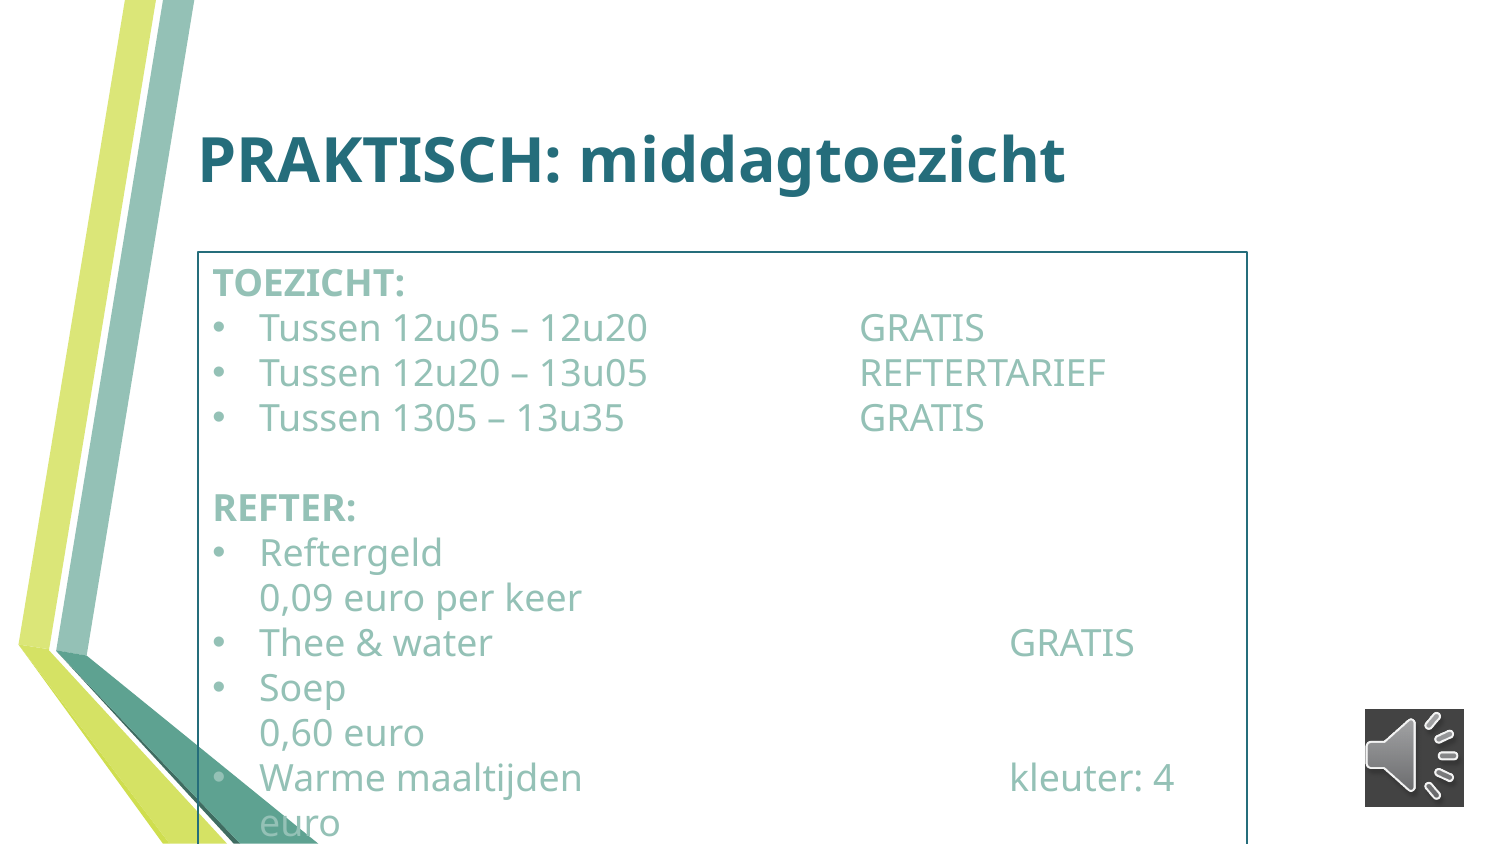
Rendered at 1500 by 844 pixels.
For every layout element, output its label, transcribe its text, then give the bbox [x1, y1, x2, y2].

title PRAKTISCH: middagtoezicht [182, 84, 1416, 231]
text_box TOEZICHT: Tussen 12u05 – 12u20 GRATIS Tussen 12u20 – 13u05 REFTERTARIEF Tussen 1305 – 13u35 GRATIS REFTER: Reftergeld 0,09 euro per keer Thee & water GRATIS Soep 0,60 euro Warme maaltijden kleuter: 4 euro leerling: 5,50 euro [197, 251, 1247, 844]
picture [1364, 708, 1465, 809]
